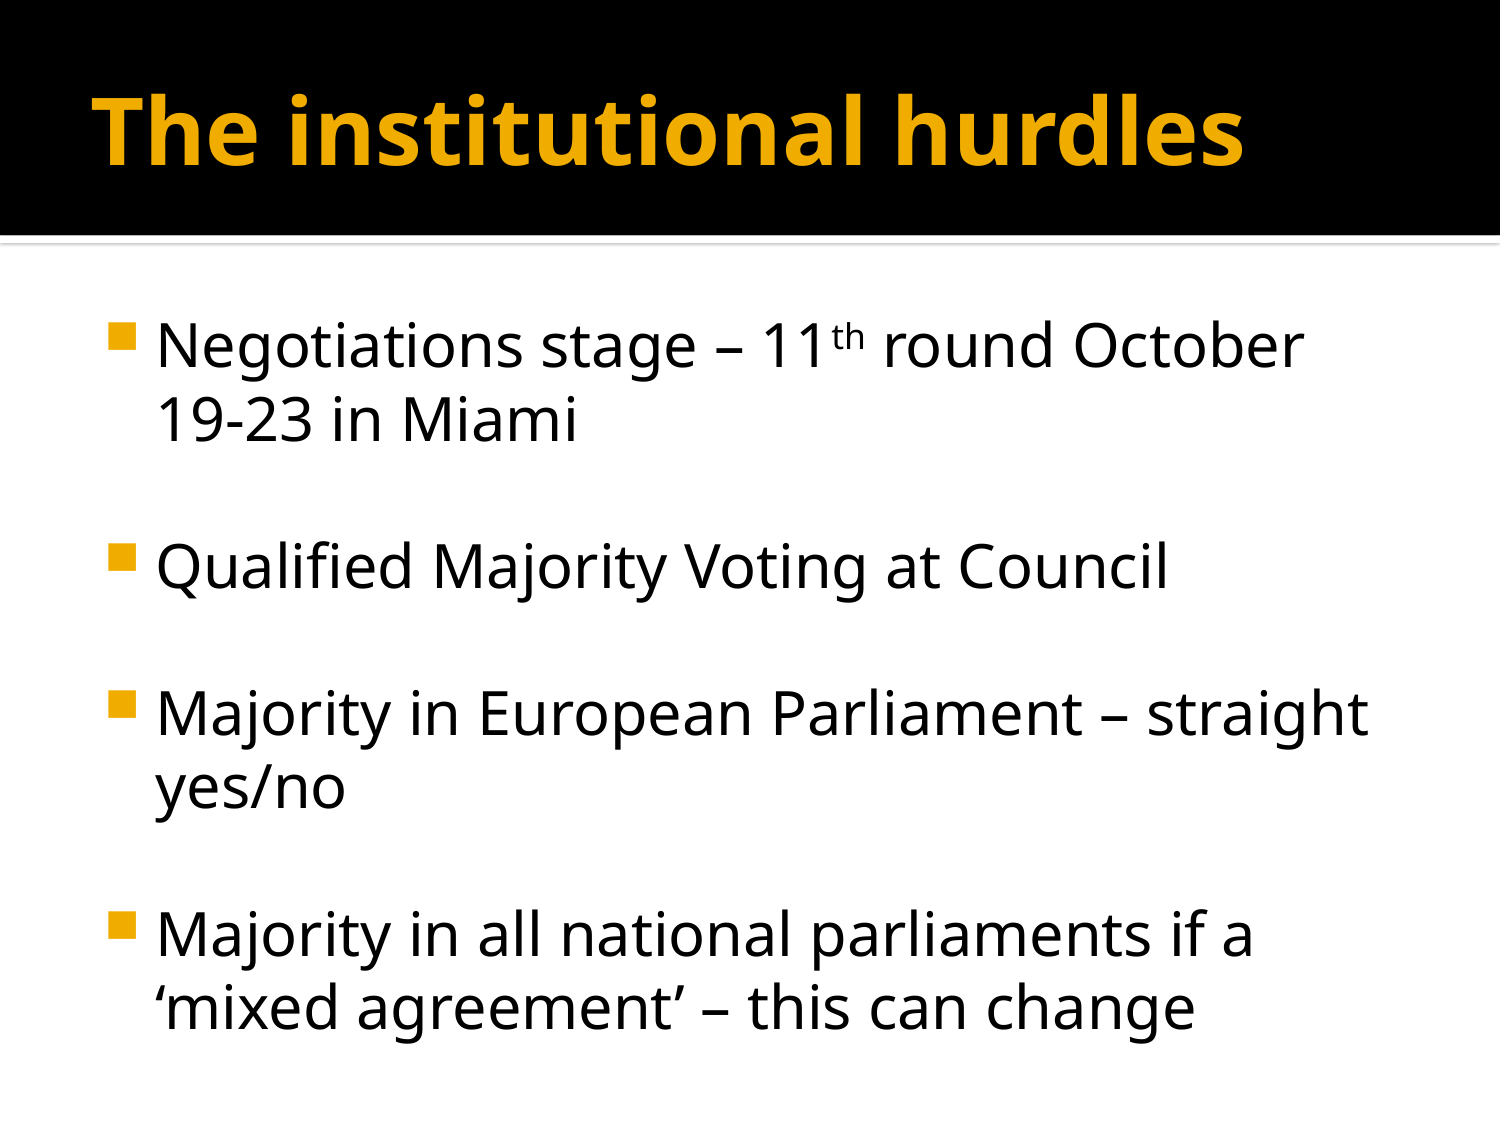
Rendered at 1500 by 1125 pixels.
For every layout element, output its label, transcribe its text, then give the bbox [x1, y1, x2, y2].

title The institutional hurdles [75, 25, 1425, 231]
list Negotiations stage – 11th round October 19-23 in Miami Qualified Majority Voting at Council Majority in European Parliament – straight yes/no Majority in all national parliaments if a ‘mixed agreement’ – this can change [75, 291, 1425, 1050]
